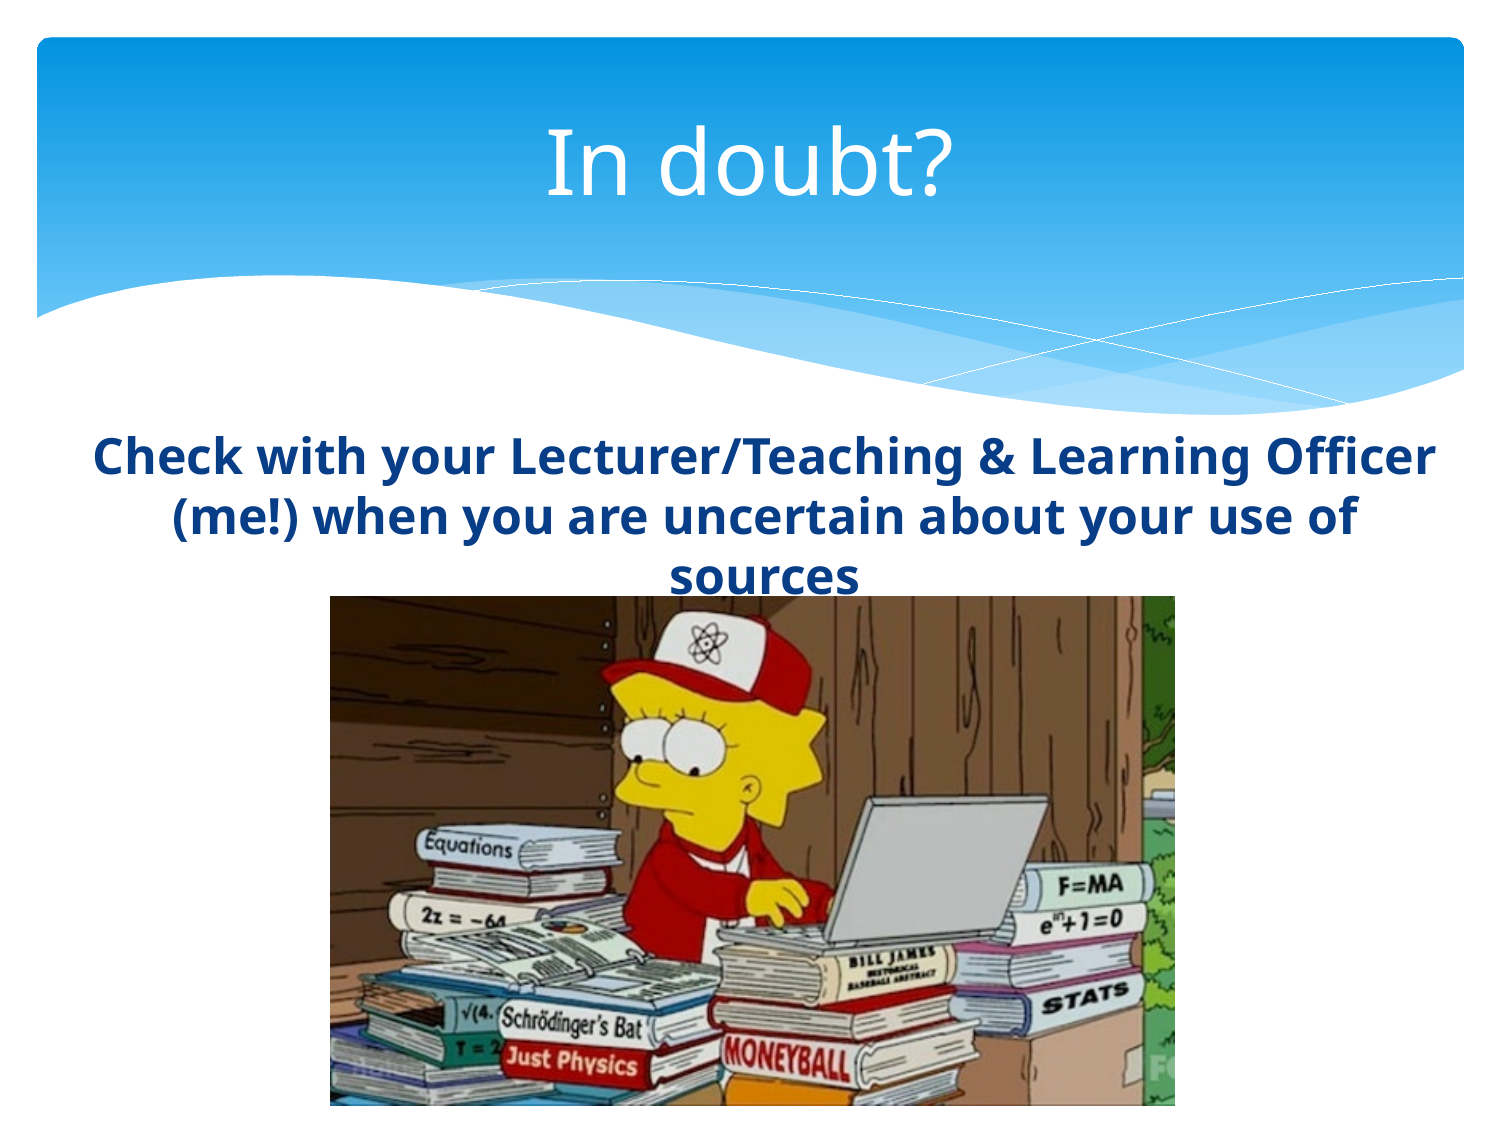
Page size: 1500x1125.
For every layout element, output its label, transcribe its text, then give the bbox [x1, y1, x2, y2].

picture [330, 595, 1175, 1106]
list Check with your Lecturer/Teaching & Learning Officer (me!) when you are uncertain about your use of sources [75, 416, 1456, 1005]
title In doubt? [75, 55, 1425, 261]
